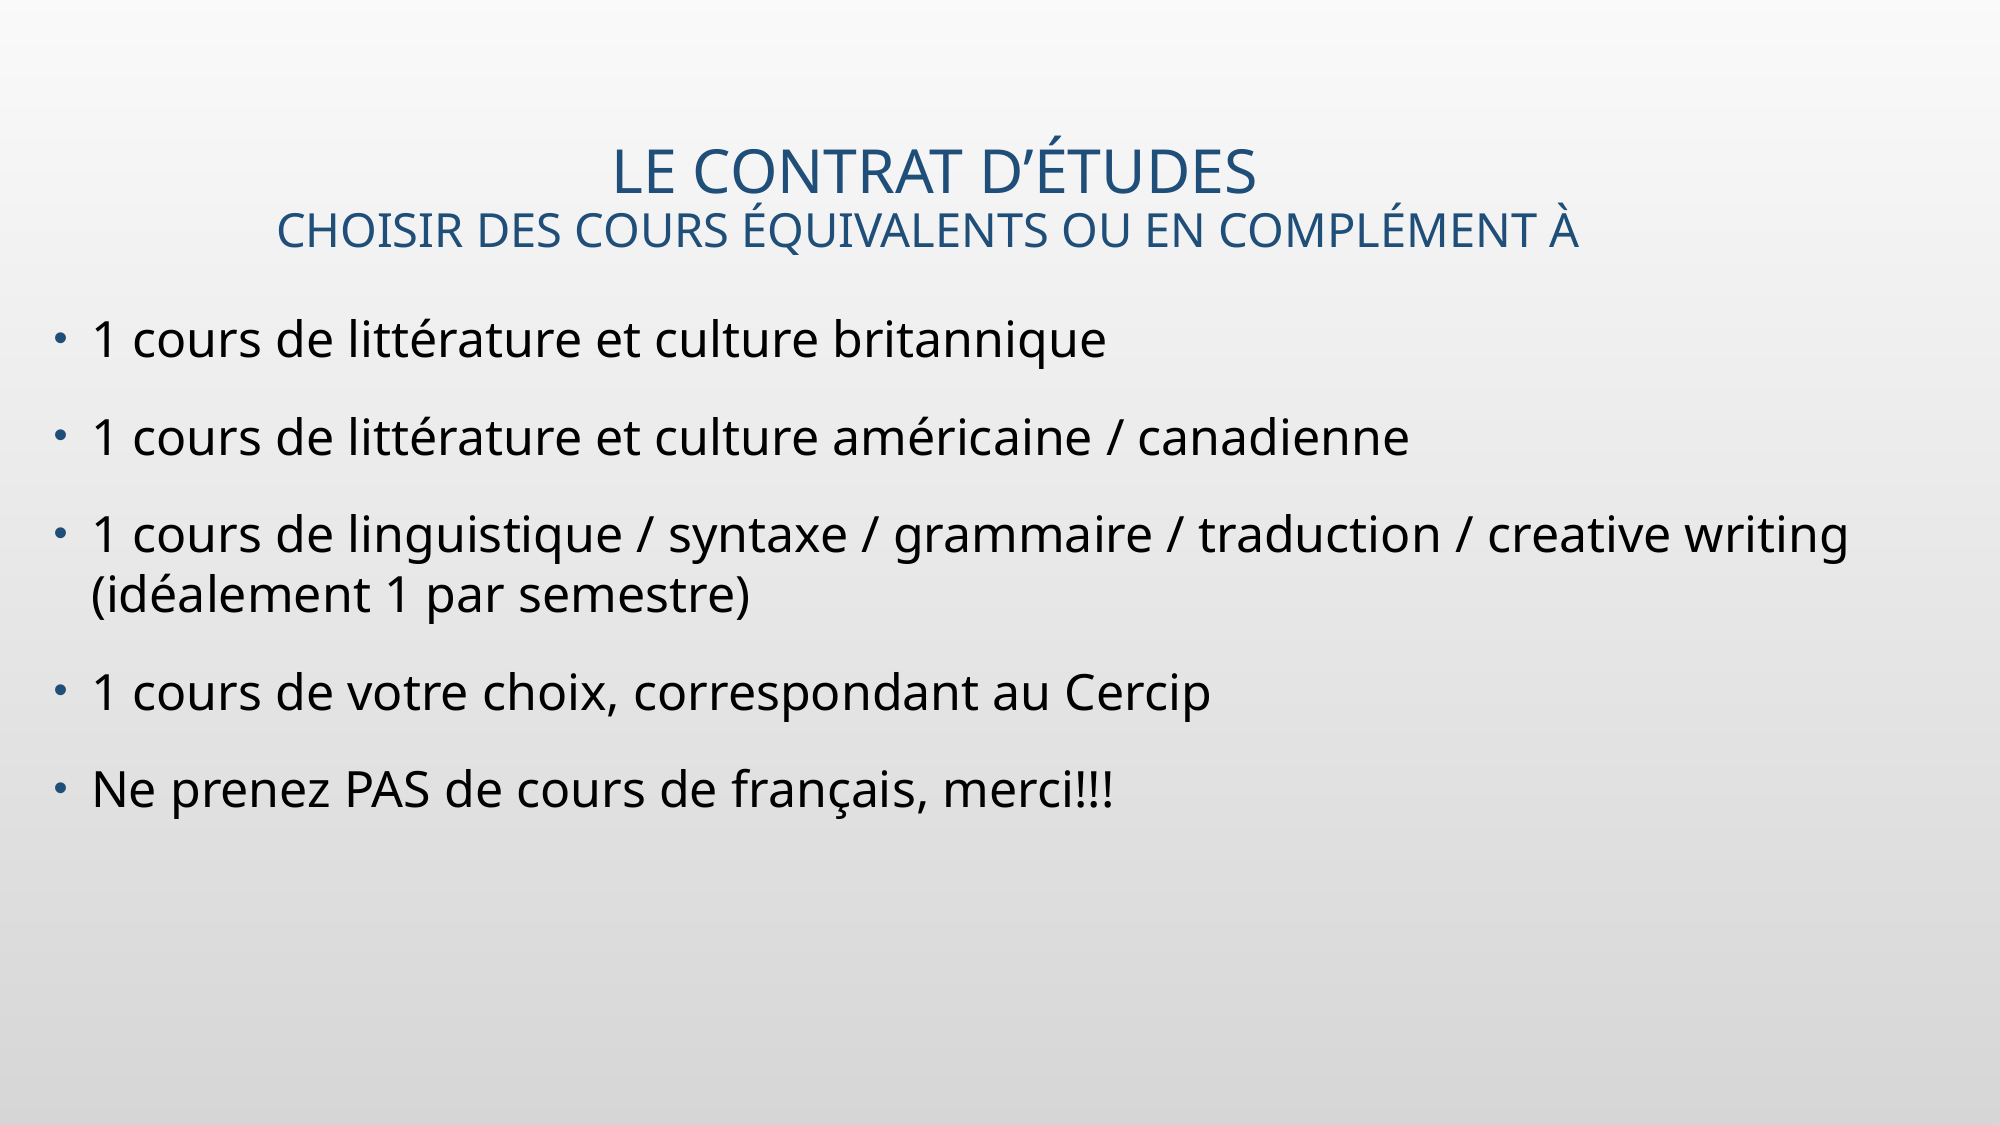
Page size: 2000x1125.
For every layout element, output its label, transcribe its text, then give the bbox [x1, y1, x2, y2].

title Le contrat d’études Choisir des cours équivalents ou en complément à [137, 0, 1733, 299]
list 1 cours de littérature et culture britannique 1 cours de littérature et culture américaine / canadienne 1 cours de linguistique / syntaxe / grammaire / traduction / creative writing (idéalement 1 par semestre) 1 cours de votre choix, correspondant au Cercip Ne prenez PAS de cours de français, merci!!! [31, 299, 1969, 1125]
